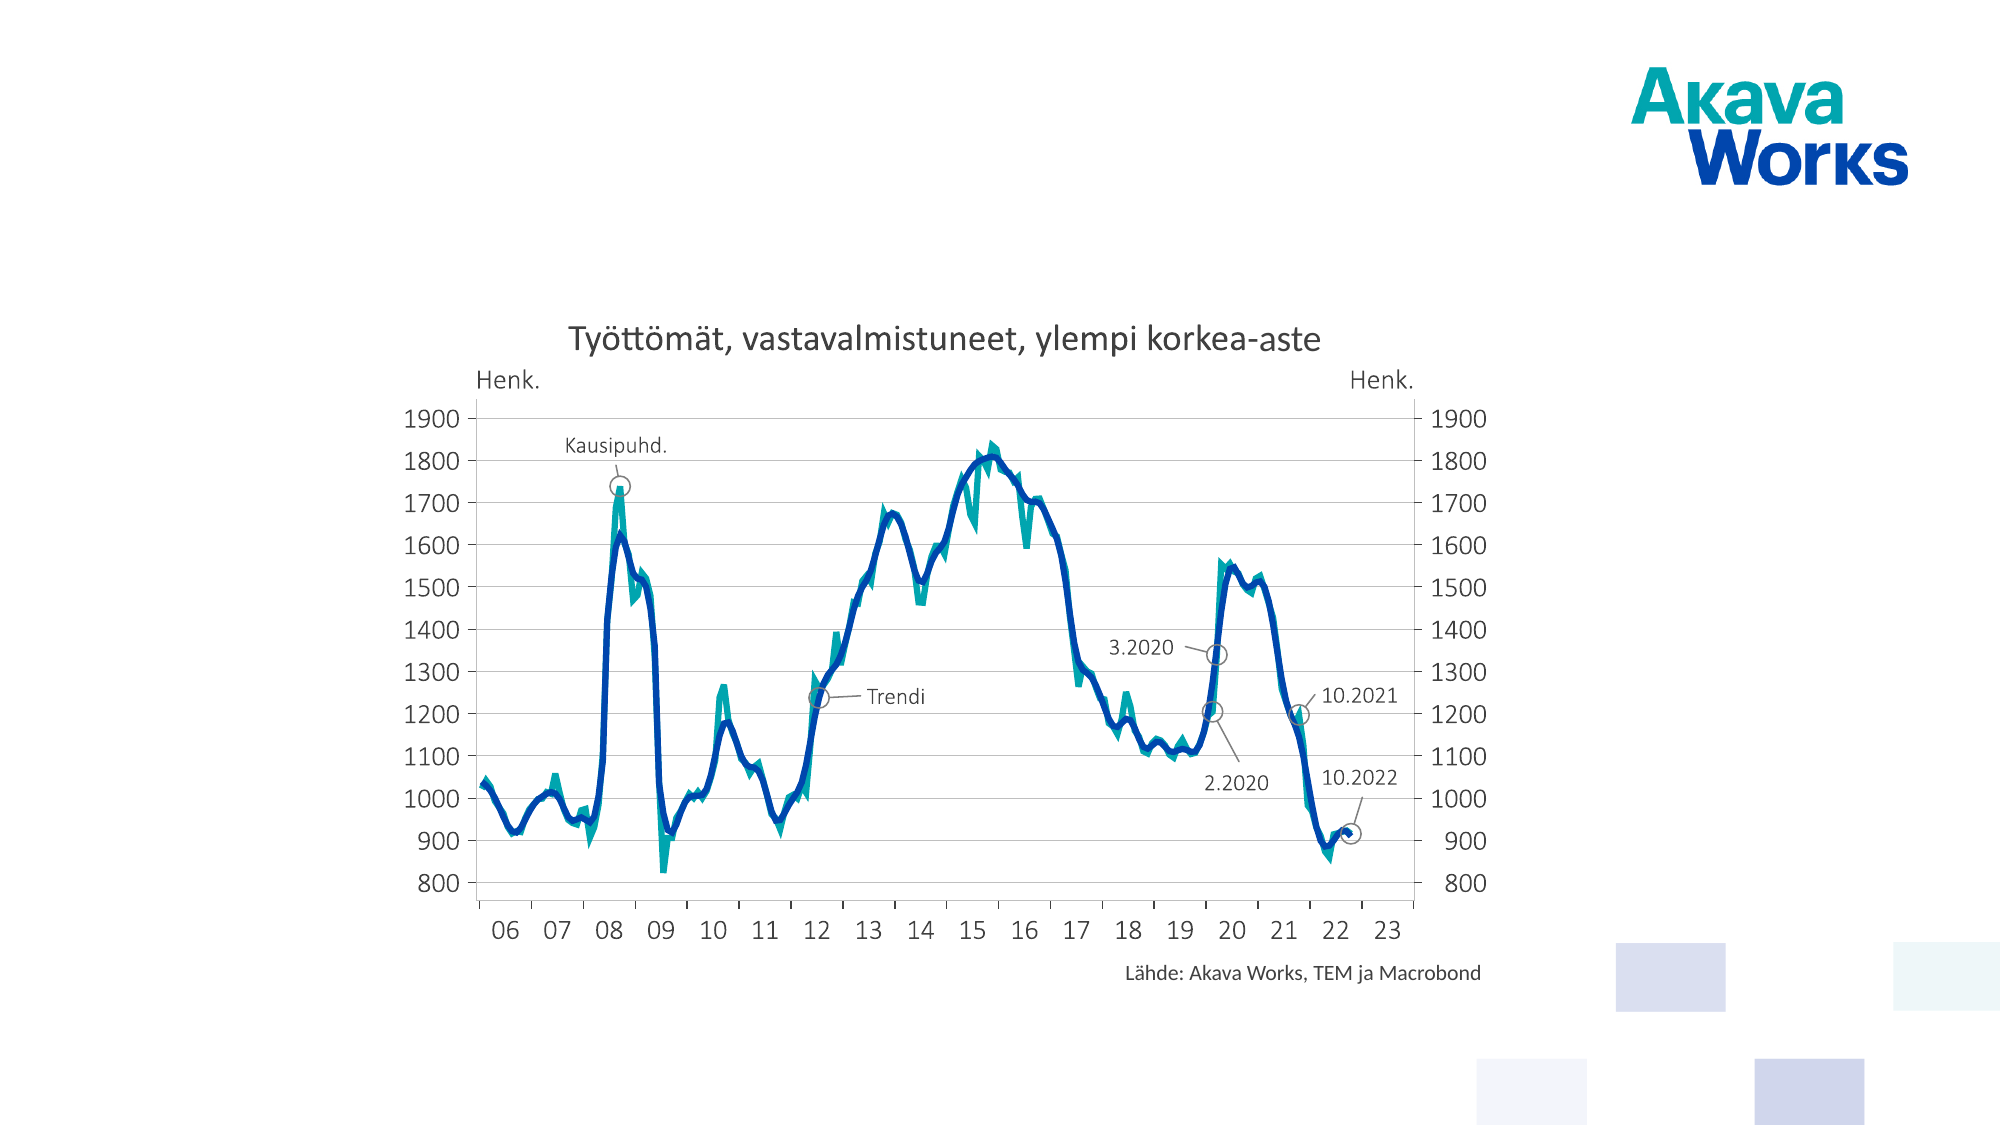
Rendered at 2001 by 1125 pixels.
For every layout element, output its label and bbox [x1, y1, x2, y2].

picture [232, 55, 2000, 1125]
list [390, 301, 1500, 1003]
